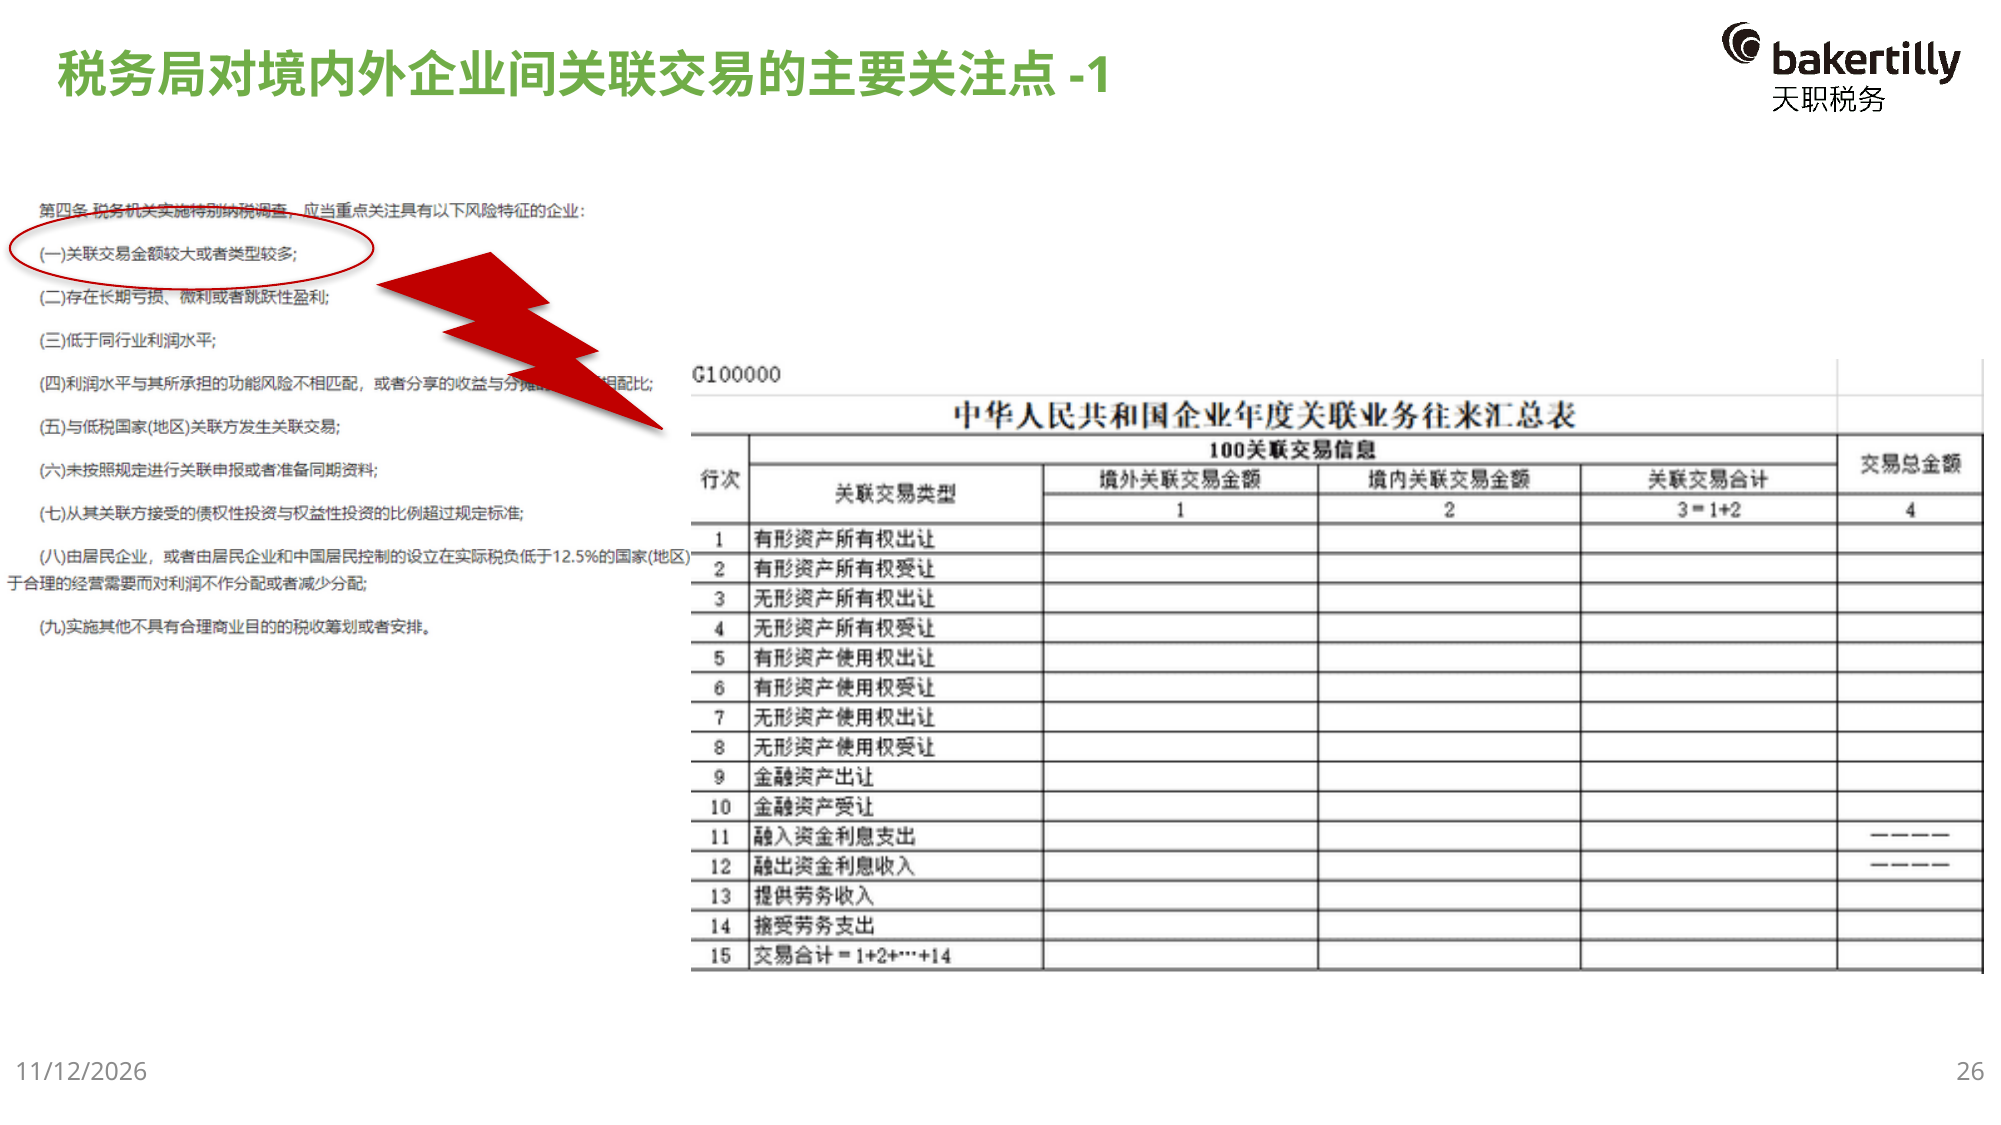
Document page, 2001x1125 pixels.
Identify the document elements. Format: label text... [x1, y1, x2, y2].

text_box 税务局对境内外企业间关联交易的主要关注点-1 [42, 34, 1197, 164]
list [0, 197, 814, 653]
slide_number 26 [1550, 1042, 2000, 1103]
picture [1722, 22, 1961, 116]
picture [691, 359, 1984, 974]
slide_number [0, 1042, 450, 1103]
